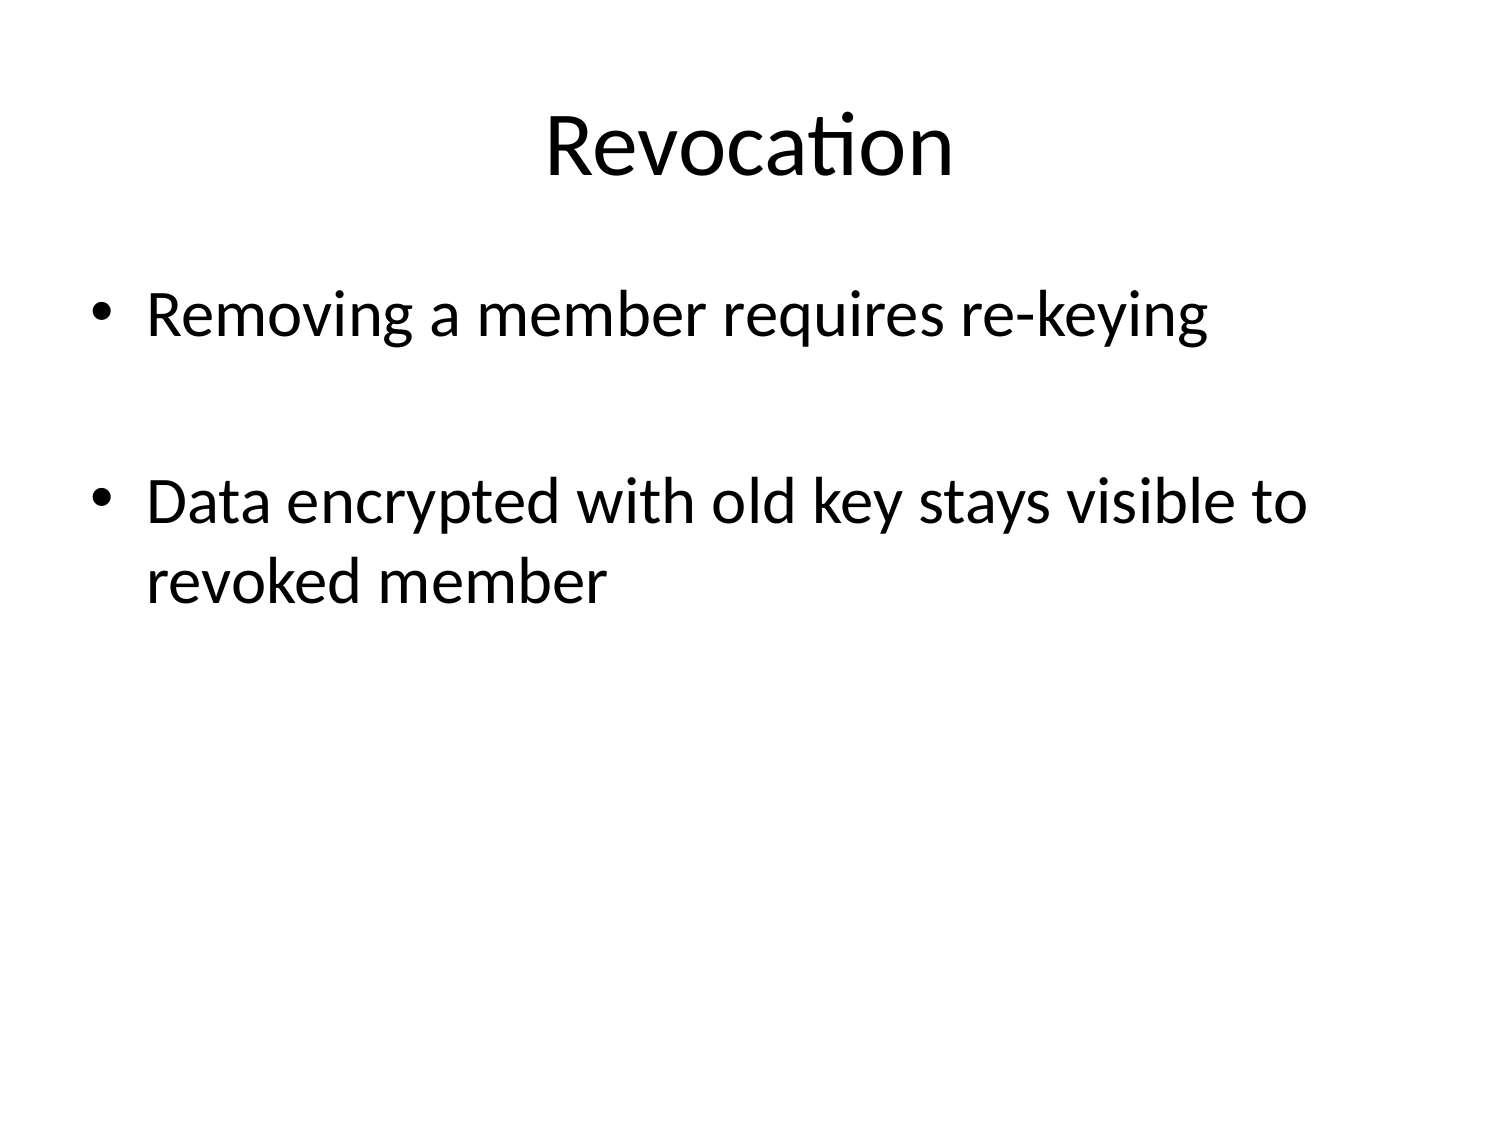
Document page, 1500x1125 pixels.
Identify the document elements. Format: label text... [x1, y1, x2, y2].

list Removing a member requires re-keying Data encrypted with old key stays visible to revoked member [75, 262, 1425, 1005]
title Revocation [75, 45, 1425, 233]
